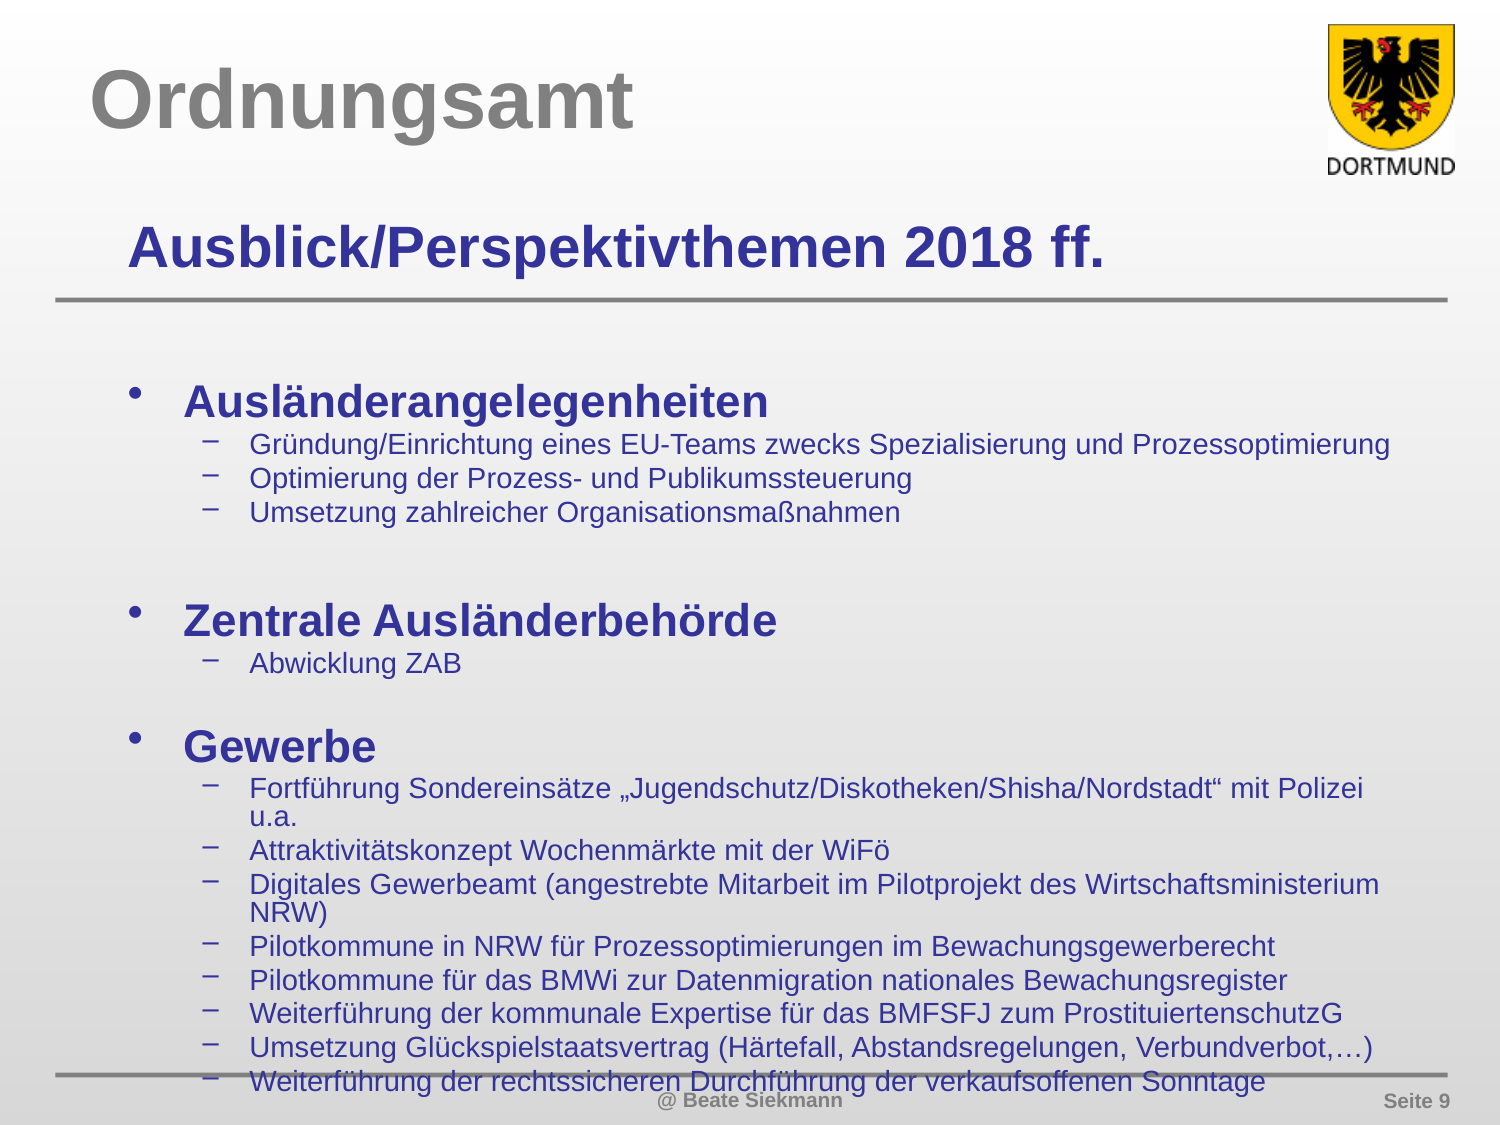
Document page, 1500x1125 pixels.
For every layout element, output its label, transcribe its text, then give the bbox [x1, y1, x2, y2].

picture [1328, 24, 1455, 175]
footer @ Beate Siekmann [512, 1087, 988, 1112]
list Ausländerangelegenheiten Gründung/Einrichtung eines EU-Teams zwecks Spezialisierung und Prozessoptimierung Optimierung der Prozess- und Publikumssteuerung Umsetzung zahlreicher Organisationsmaßnahmen Zentrale Ausländerbehörde Abwicklung ZAB Gewerbe Fortführung Sondereinsätze „Jugendschutz/Diskotheken/Shisha/Nordstadt“ mit Polizei u.a. Attraktivitätskonzept Wochenmärkte mit der WiFö Digitales Gewerbeamt (angestrebte Mitarbeit im Pilotprojekt des Wirtschaftsministerium NRW) Pilotkommune in NRW für Prozessoptimierungen im Bewachungsgewerberecht Pilotkommune für das BMWi zur Datenmigration nationales Bewachungsregister Weiterführung der kommunale Expertise für das BMFSFJ zum ProstituiertenschutzG Umsetzung Glückspielstaatsvertrag (Härtefall, Abstandsregelungen, Verbundverbot,…) Weiterführung der rechtssicheren Durchführung der verkaufsoffenen Sonntage [112, 375, 1436, 1059]
slide_number Seite 9 [1338, 1087, 1466, 1113]
title Ausblick/Perspektivthemen 2018 ff. [112, 200, 1388, 288]
